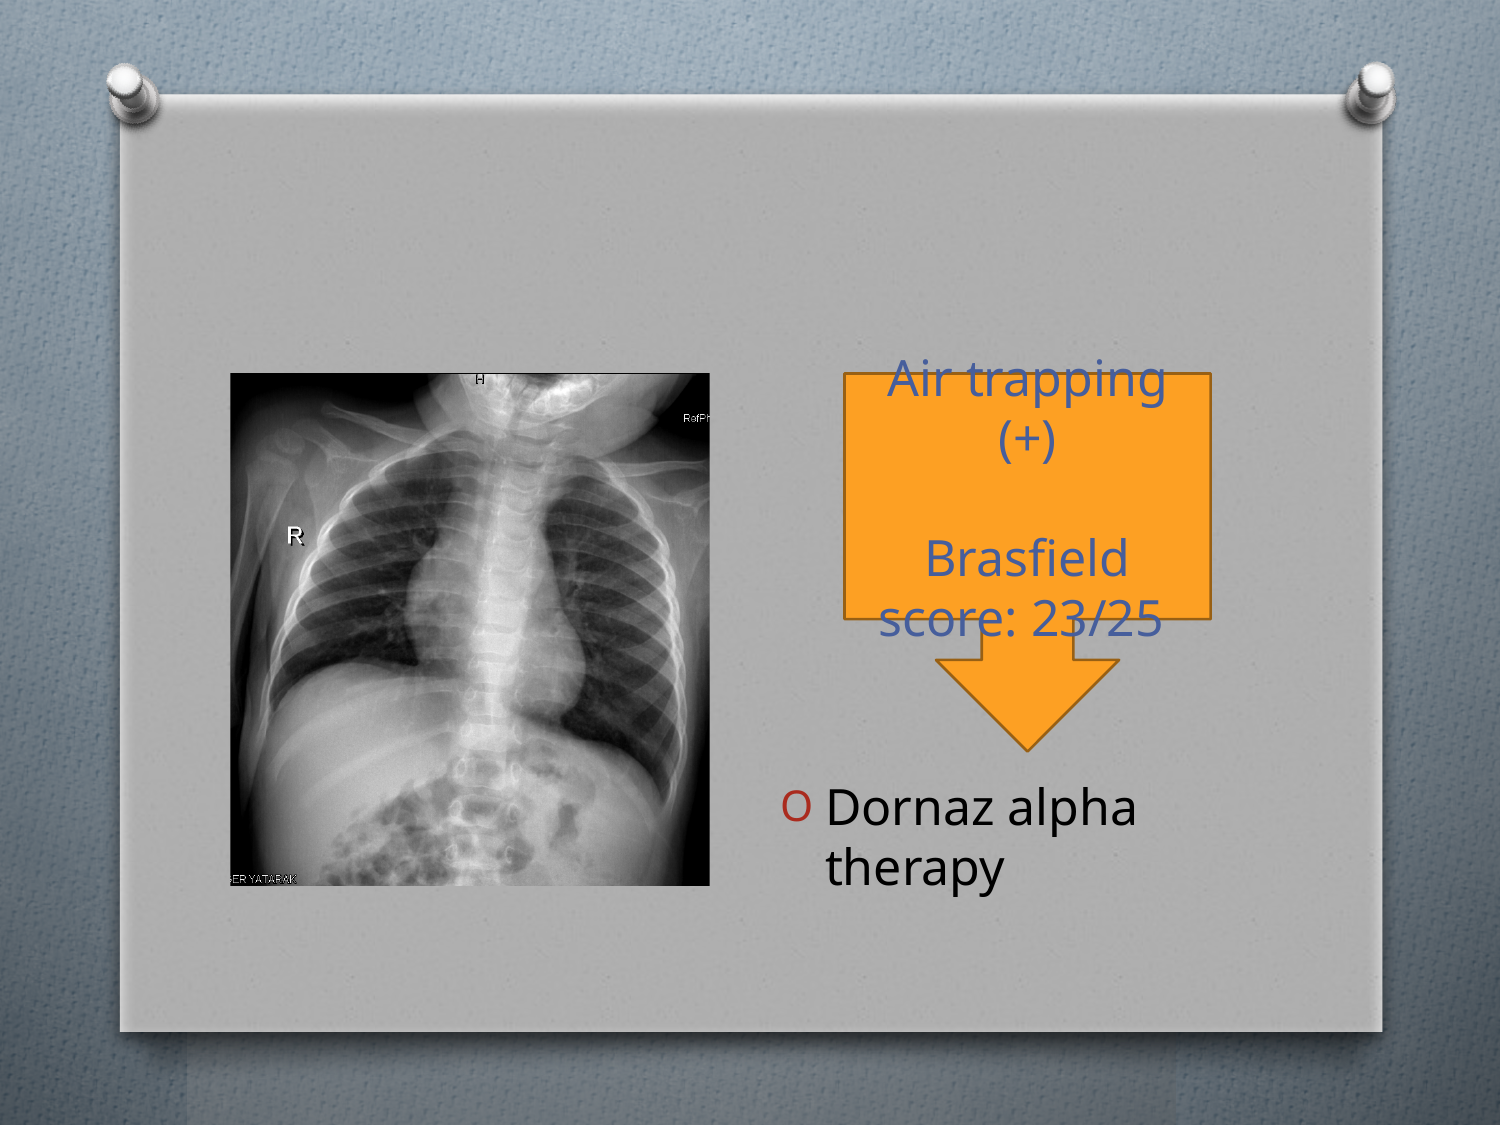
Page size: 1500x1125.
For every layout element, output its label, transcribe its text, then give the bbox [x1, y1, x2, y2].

picture [1317, 35, 1439, 156]
text_box Air trapping (+) Brasfield score: 23/25 [843, 372, 1212, 753]
picture [229, 373, 710, 887]
picture [75, 29, 198, 153]
list Dornaz alpha therapy [765, 347, 1329, 939]
